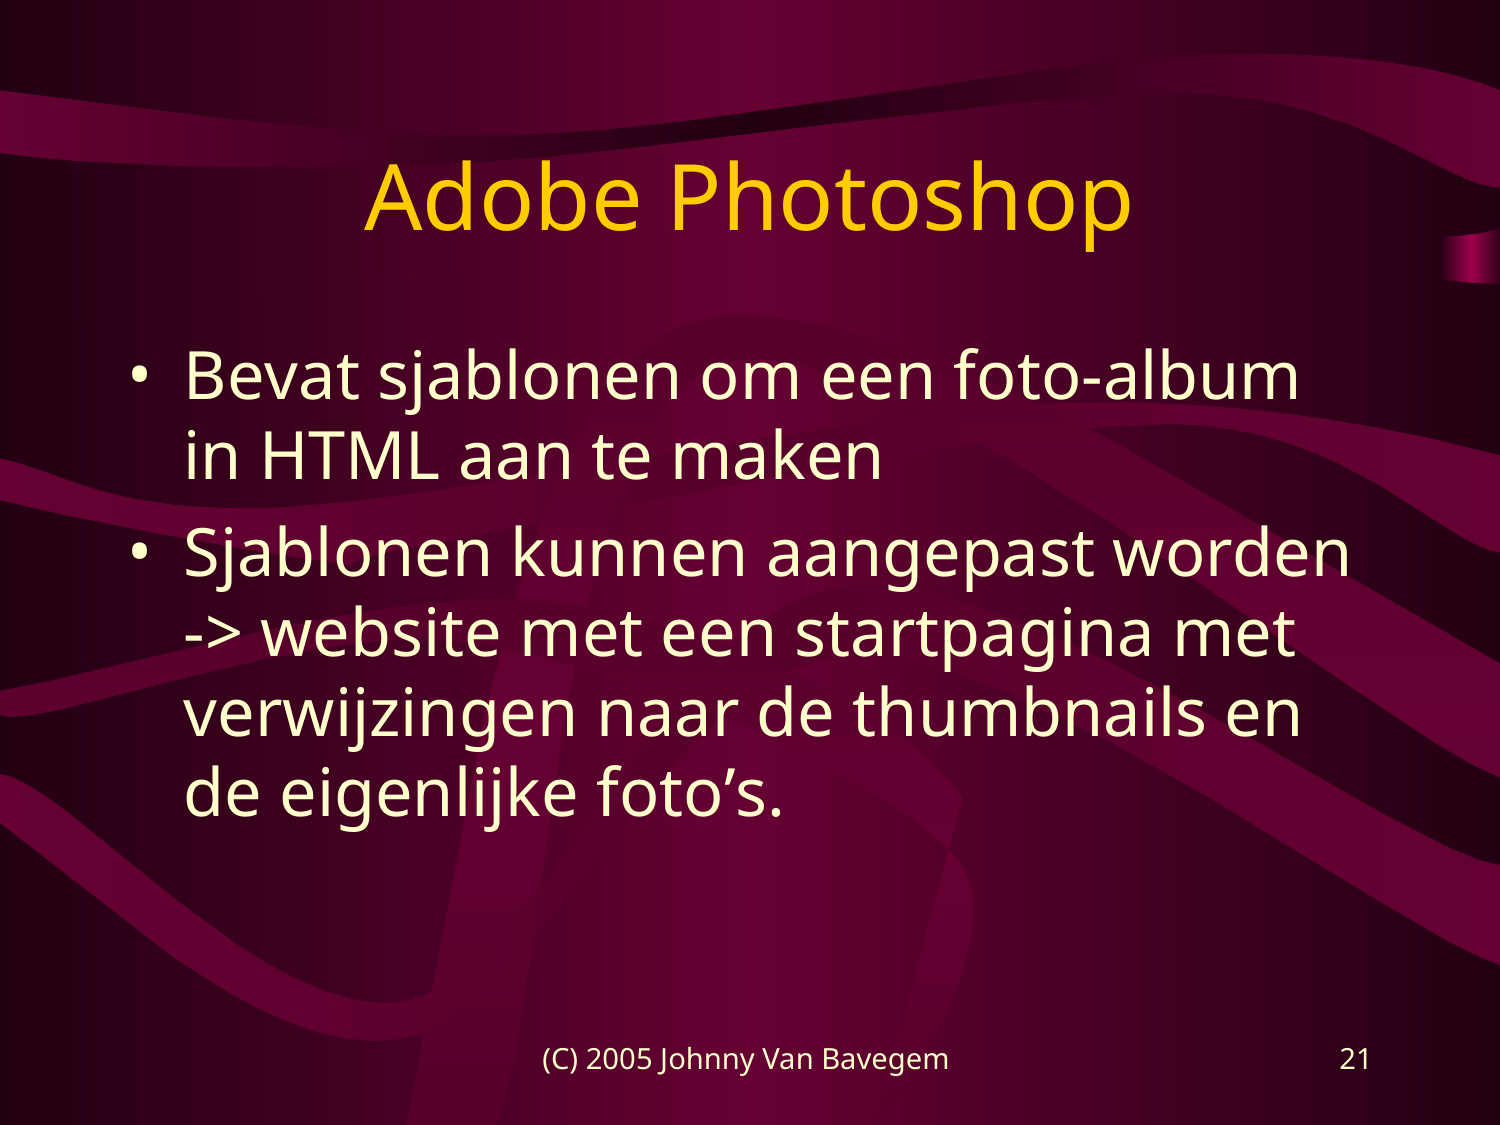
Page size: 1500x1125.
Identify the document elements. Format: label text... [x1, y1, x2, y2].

title Adobe Photoshop [112, 99, 1388, 288]
list Bevat sjablonen om een foto-album in HTML aan te maken Sjablonen kunnen aangepast worden -> website met een startpagina met verwijzingen naar de thumbnails en de eigenlijke foto’s. [112, 324, 1388, 1000]
footer (C) 2005 Johnny Van Bavegem [450, 1025, 1050, 1088]
slide_number 21 [1074, 1025, 1388, 1088]
